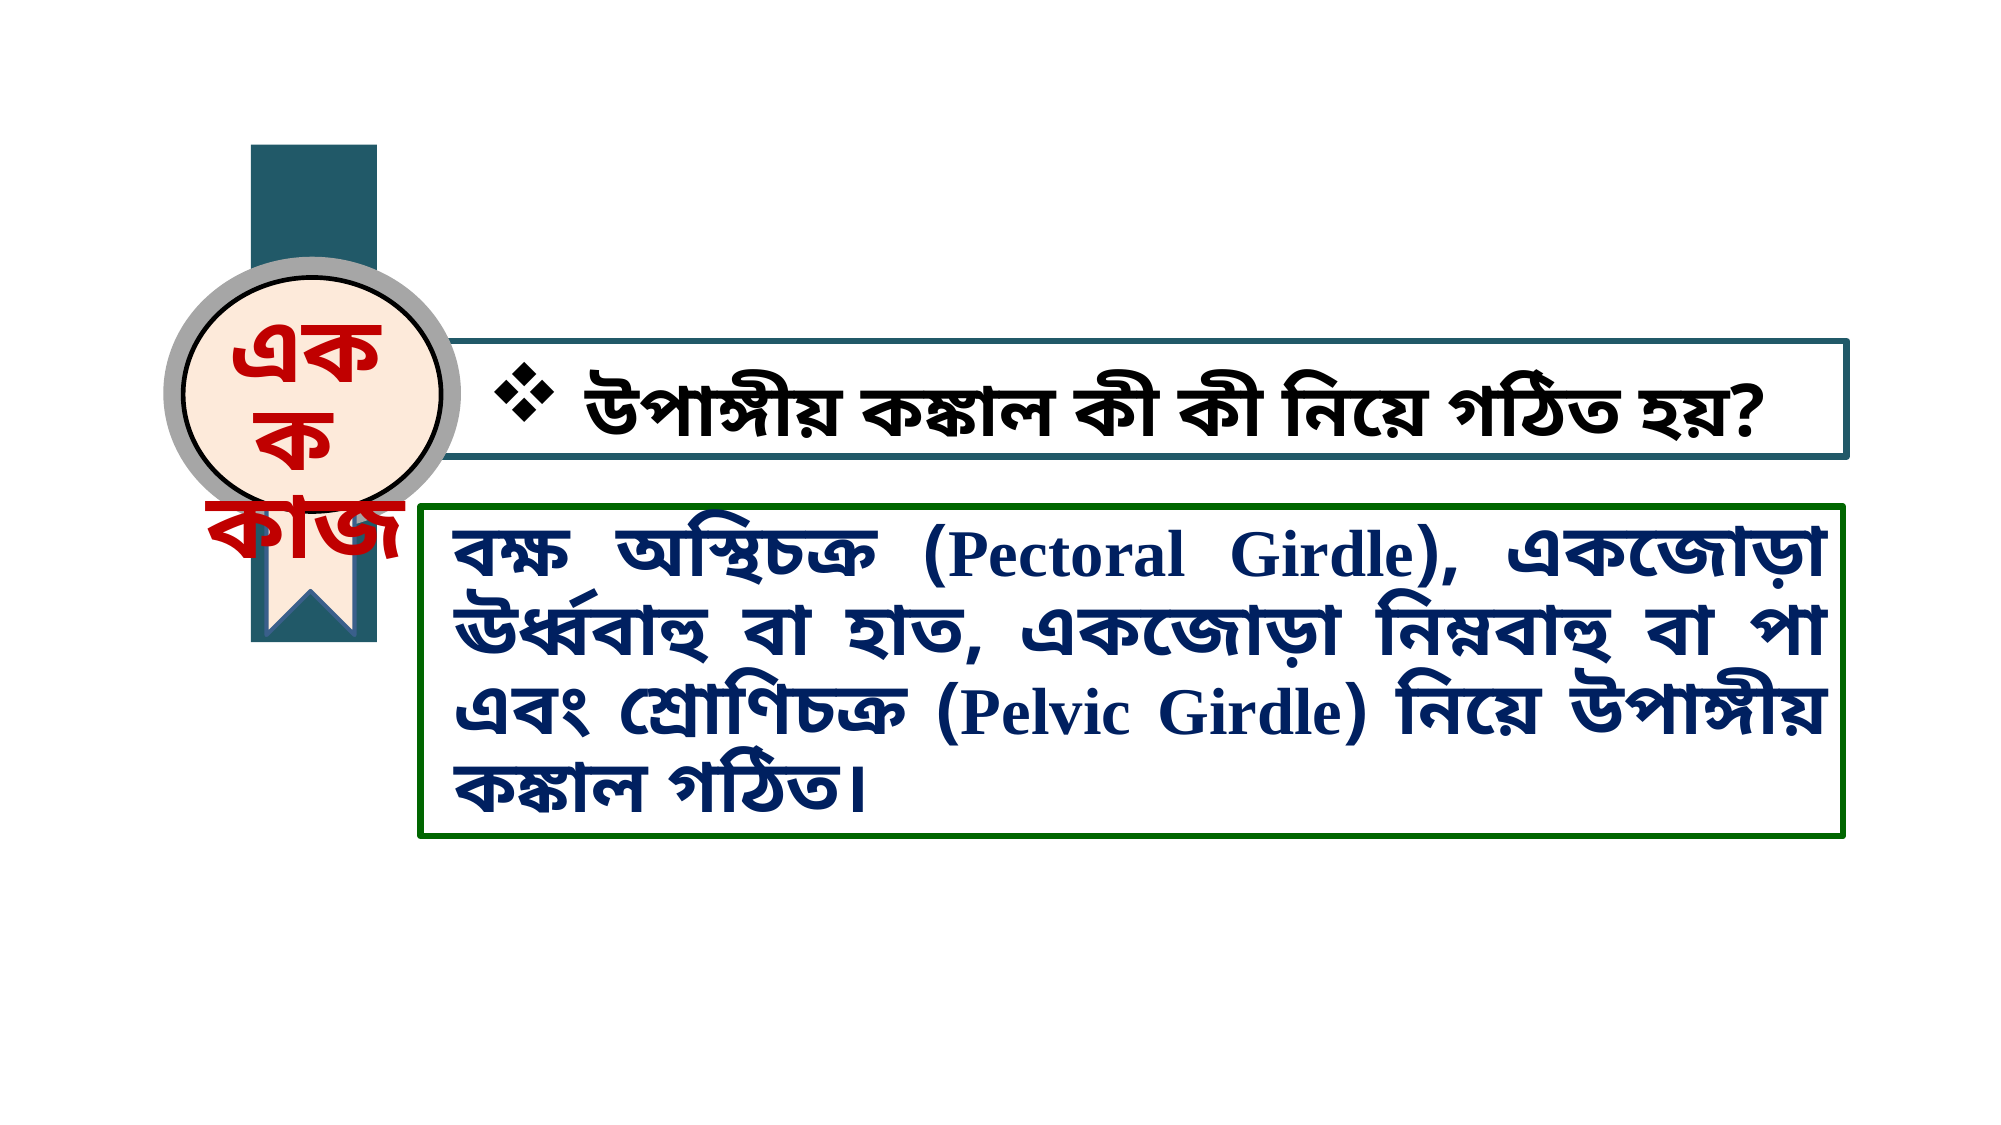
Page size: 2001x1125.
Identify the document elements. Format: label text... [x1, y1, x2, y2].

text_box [162, 144, 1847, 643]
text_box বক্ষ অস্থিচক্র (Pectoral Girdle), একজোড়া ঊর্ধ্ববাহু বা হাত, একজোড়া নিম্নবাহু বা পা এবং শ্রোণিচক্র (Pelvic Girdle) নিয়ে উপাঙ্গীয় কঙ্কাল গঠিত। [420, 654, 1843, 837]
